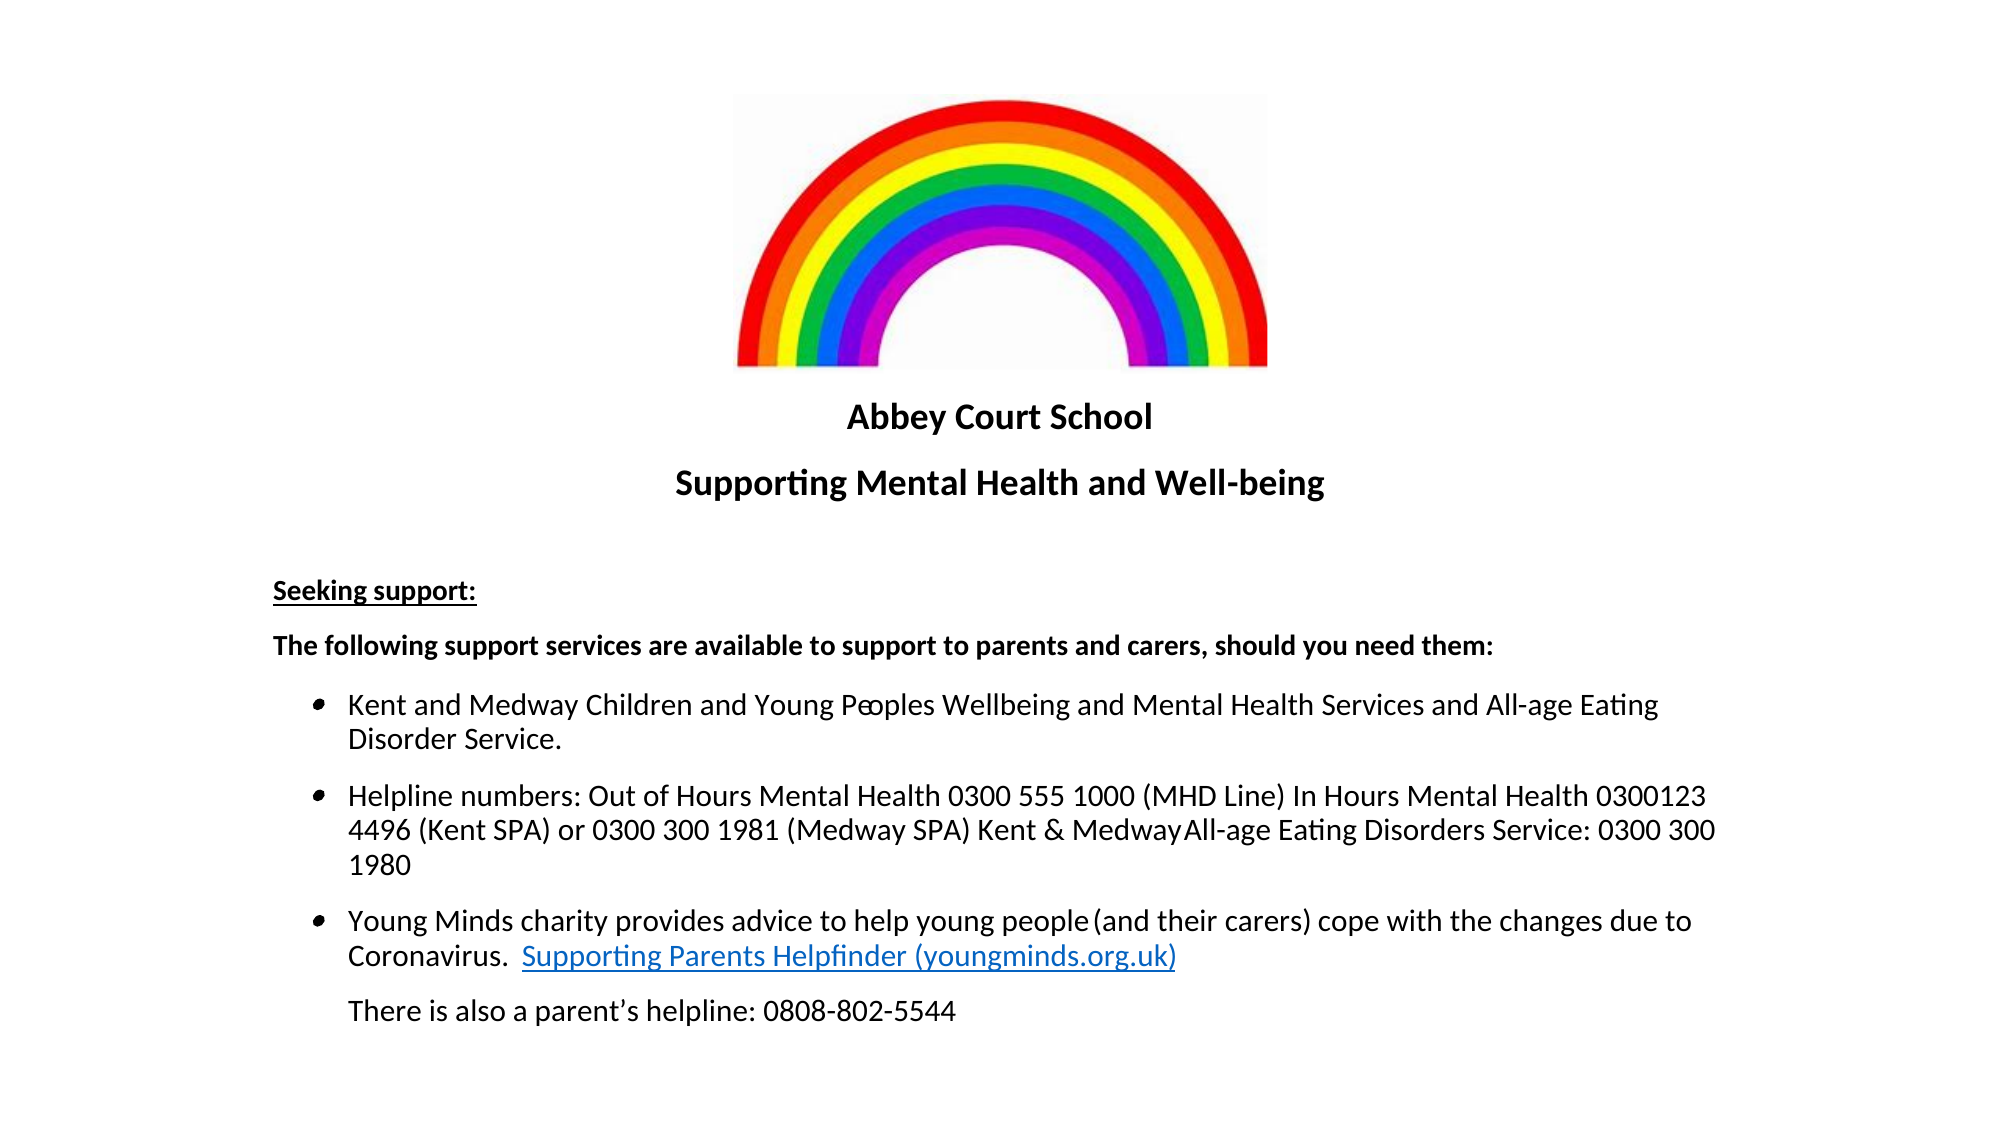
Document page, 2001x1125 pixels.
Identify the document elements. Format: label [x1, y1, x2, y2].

picture [273, 93, 1727, 1032]
